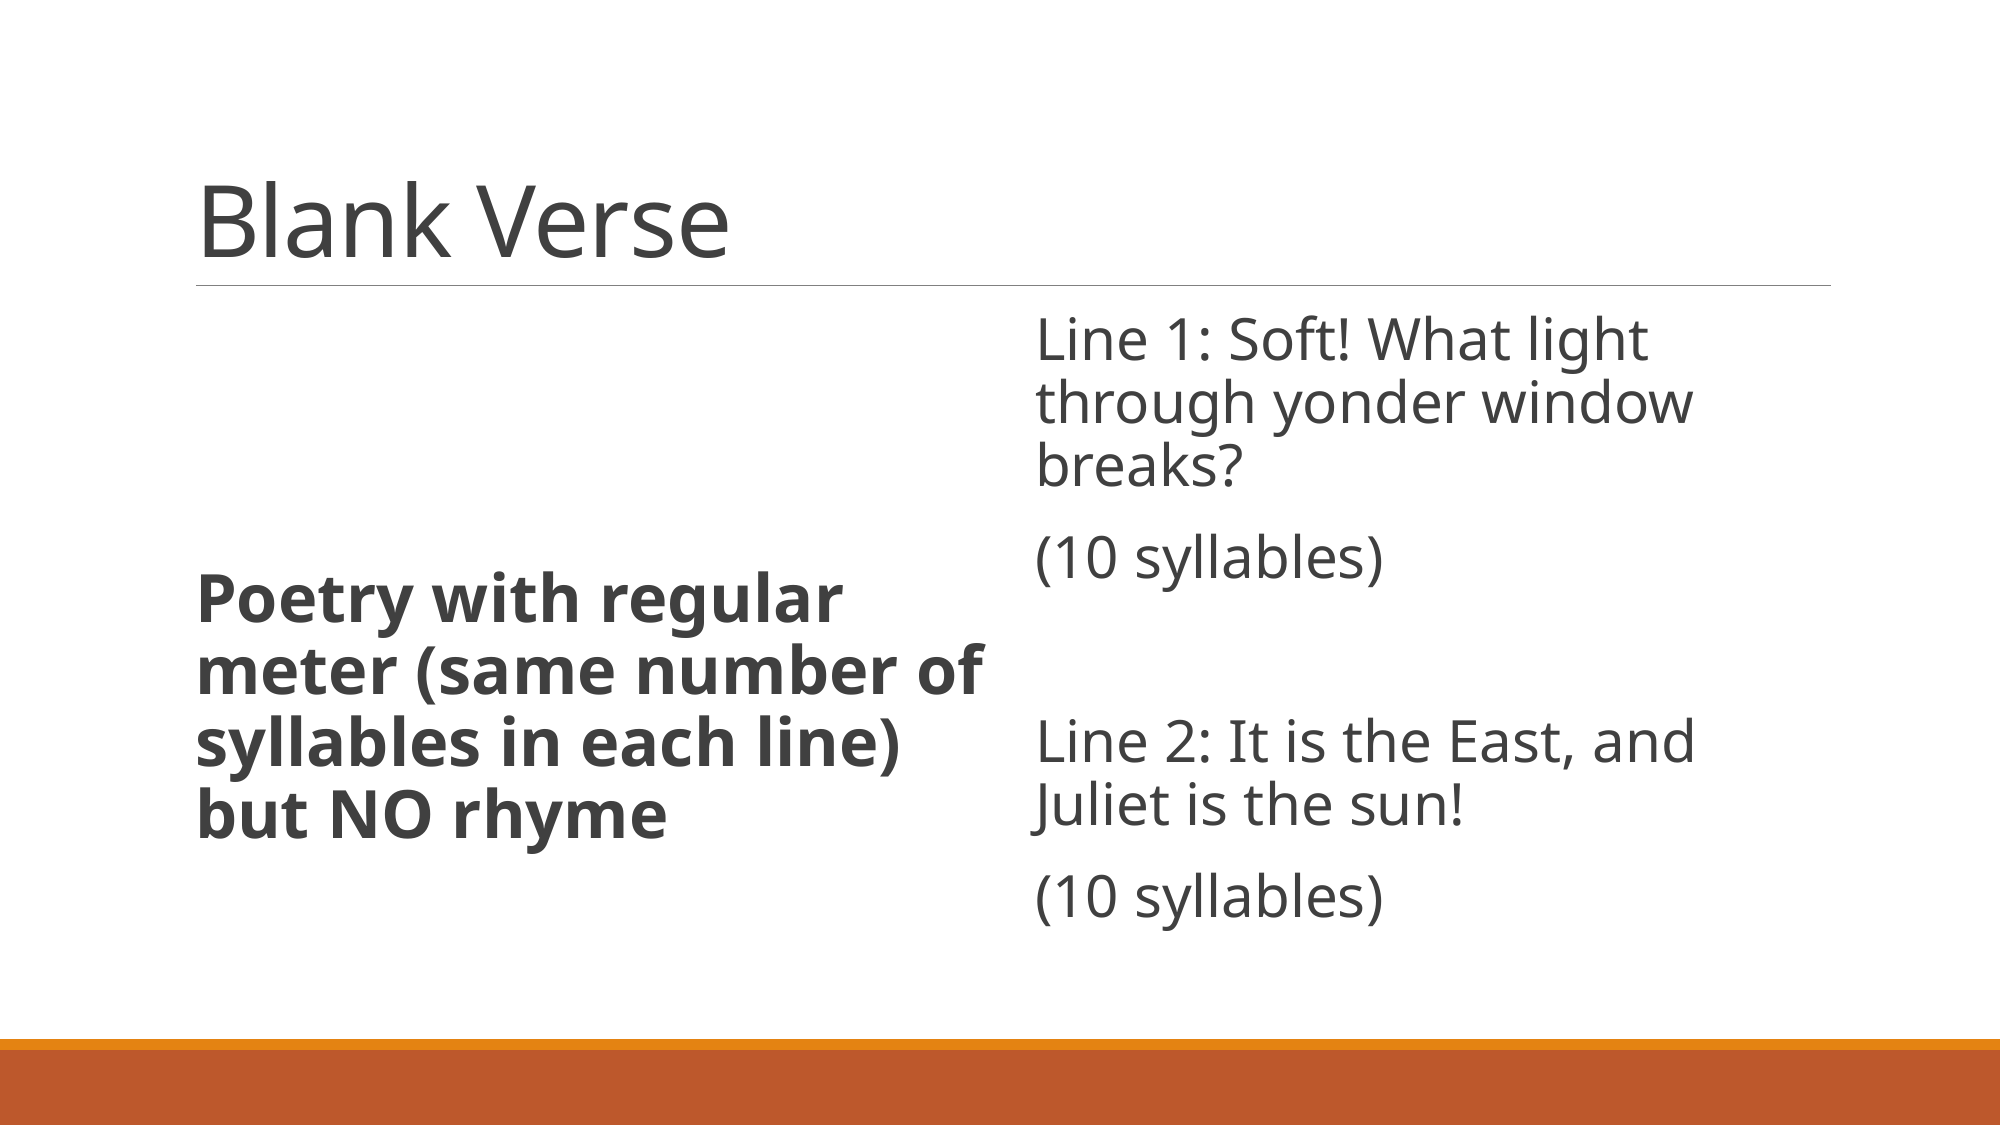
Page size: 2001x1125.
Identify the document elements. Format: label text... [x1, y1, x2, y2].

list Poetry with regular meter (same number of syllables in each line) but NO rhyme [180, 302, 990, 963]
list Line 1: Soft! What light through yonder window breaks? (10 syllables) Line 2: It is the East, and Juliet is the sun! (10 syllables) [1020, 302, 1830, 963]
title Blank Verse [180, 47, 1830, 285]
